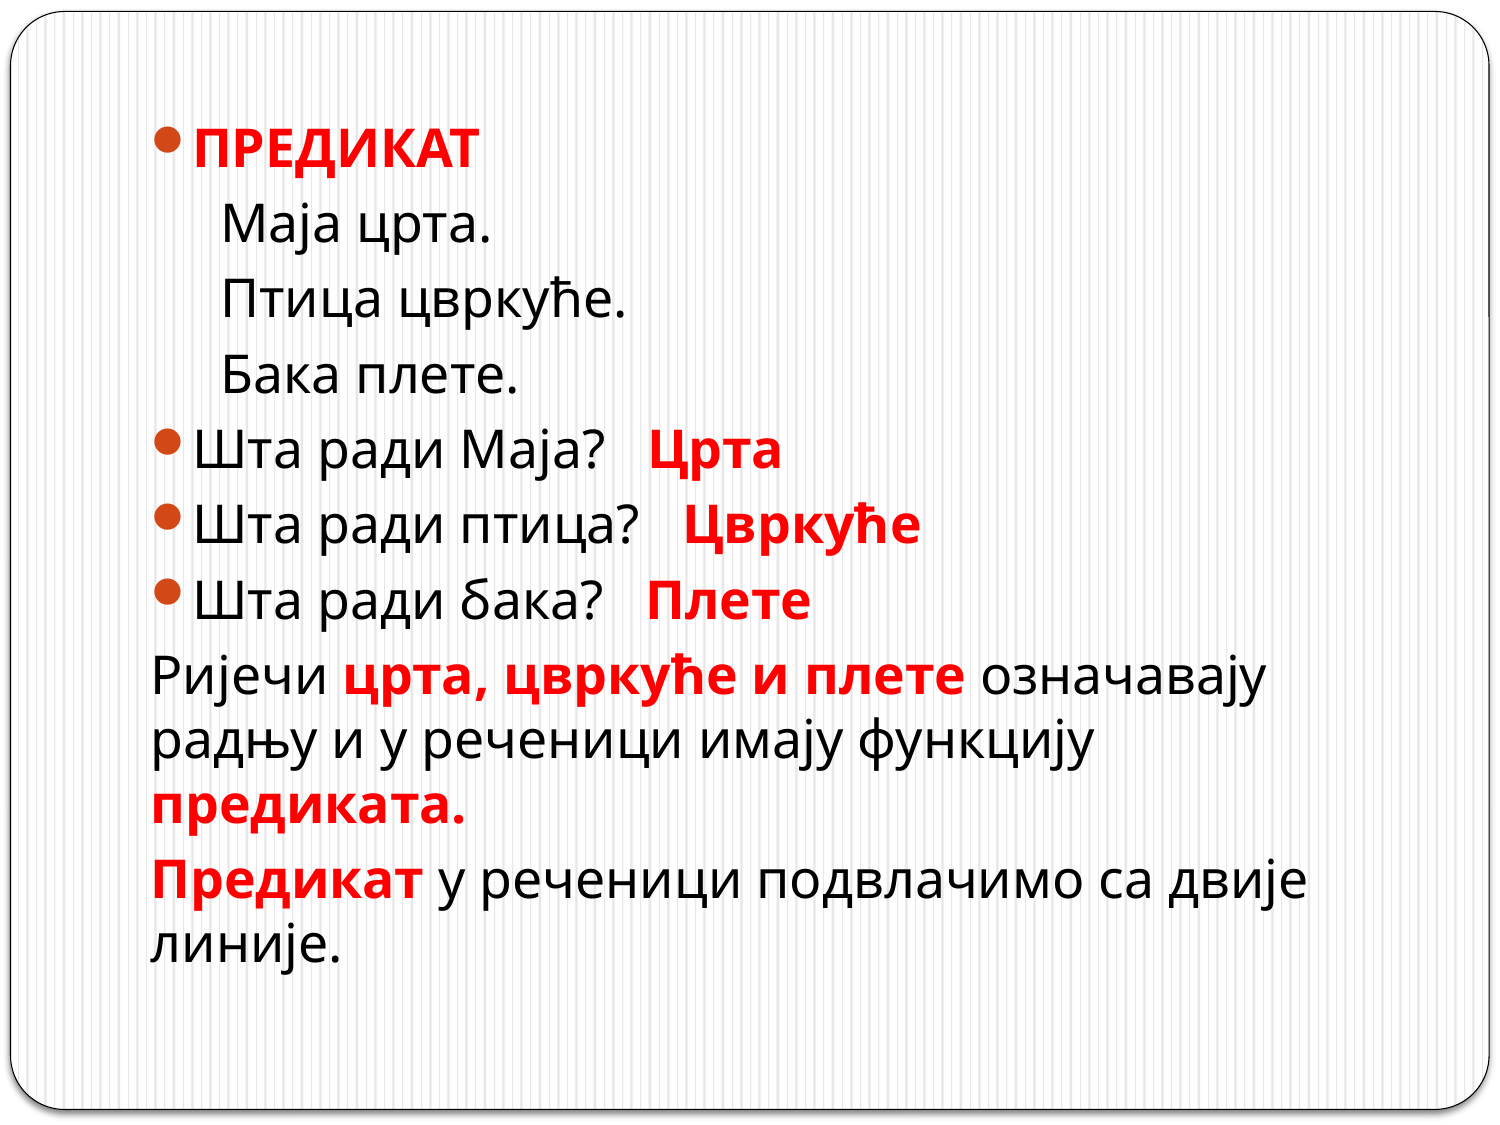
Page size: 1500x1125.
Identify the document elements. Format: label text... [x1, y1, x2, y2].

list ПРЕДИКАТ Маја црта. Птица цвркуће. Бака плете. Шта ради Маја? Црта Шта ради птица? Цвркуће Шта ради бака? Плете Ријечи црта, цвркуће и плете означавају радњу и у реченици имају функцију предиката. Предикат у реченици подвлачимо са двије линије. [135, 30, 1411, 982]
